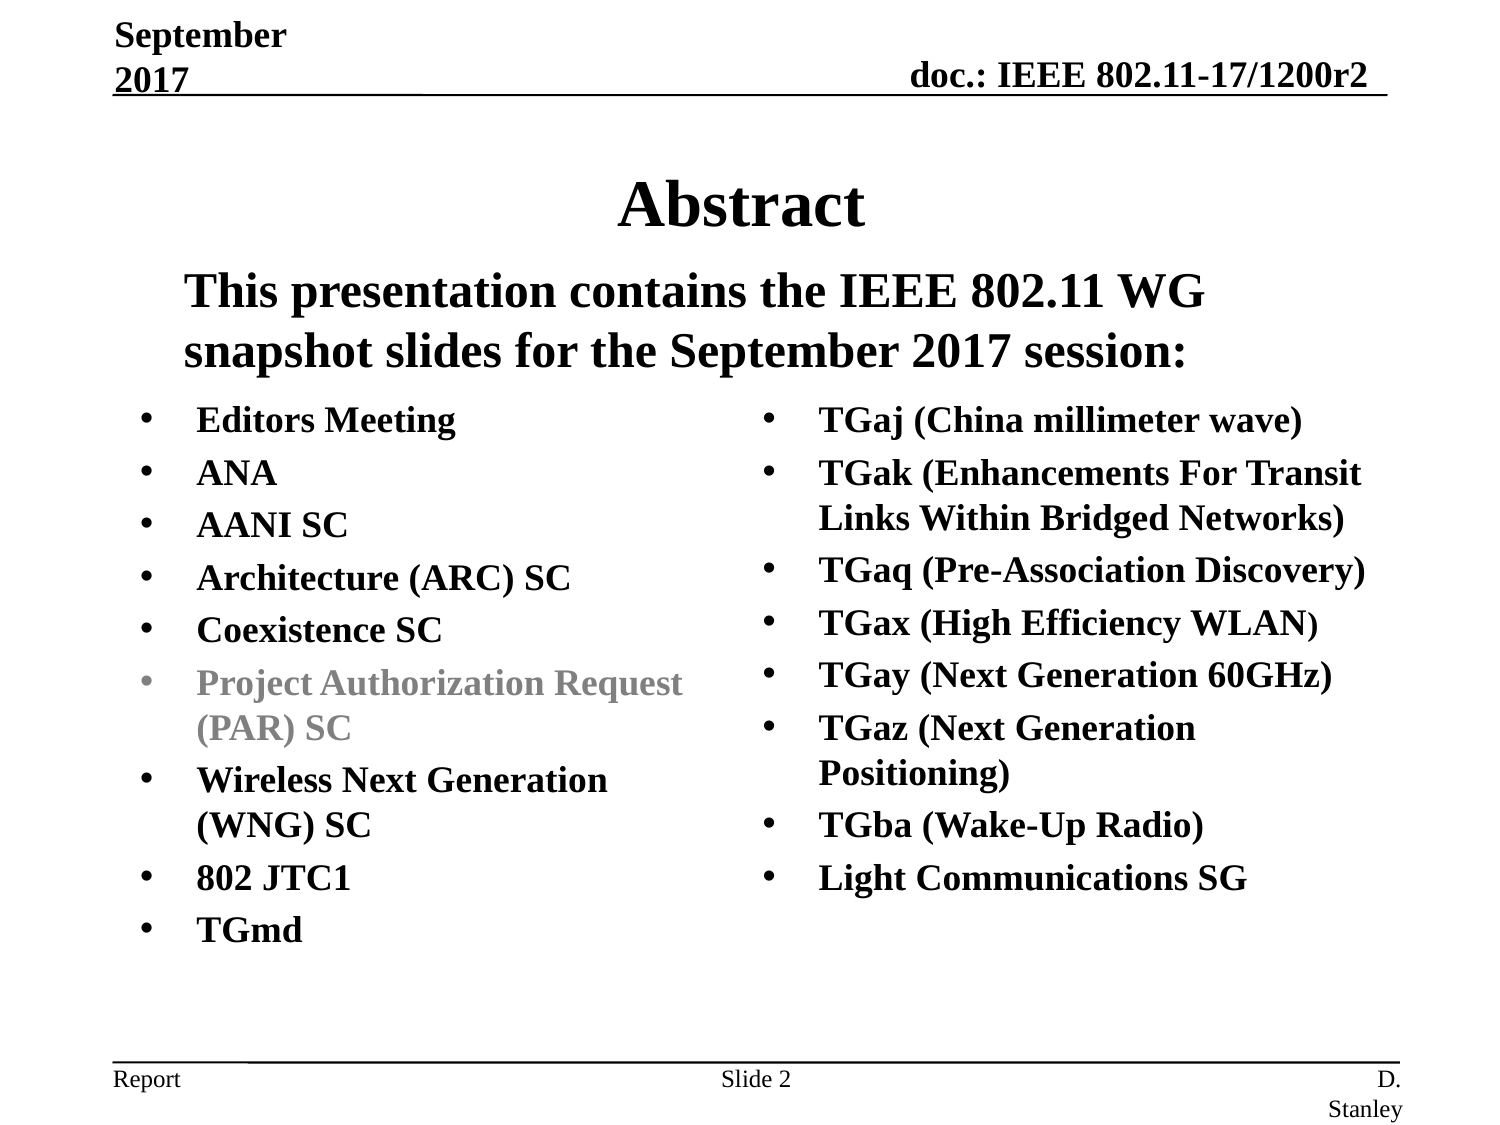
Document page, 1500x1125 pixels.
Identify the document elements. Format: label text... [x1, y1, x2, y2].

list This presentation contains the IEEE 802.11 WG snapshot slides for the September 2017 session: [112, 249, 1388, 388]
text_box Editors Meeting ANA AANI SC Architecture (ARC) SC Coexistence SC Project Authorization Request (PAR) SC Wireless Next Generation (WNG) SC 802 JTC1 TGmd TGaj (China millimeter wave) TGak (Enhancements For Transit Links Within Bridged Networks) TGaq (Pre-Association Discovery) TGax (High Efficiency WLAN) TGay (Next Generation 60GHz) TGaz (Next Generation Positioning) TGba (Wake-Up Radio) Light Communications SG [124, 387, 1400, 1025]
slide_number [114, 54, 335, 100]
title Abstract [112, 112, 1388, 249]
slide_number Slide 2 [712, 1062, 800, 1093]
footer D. Stanley, HP Enterprise [1325, 1062, 1402, 1093]
